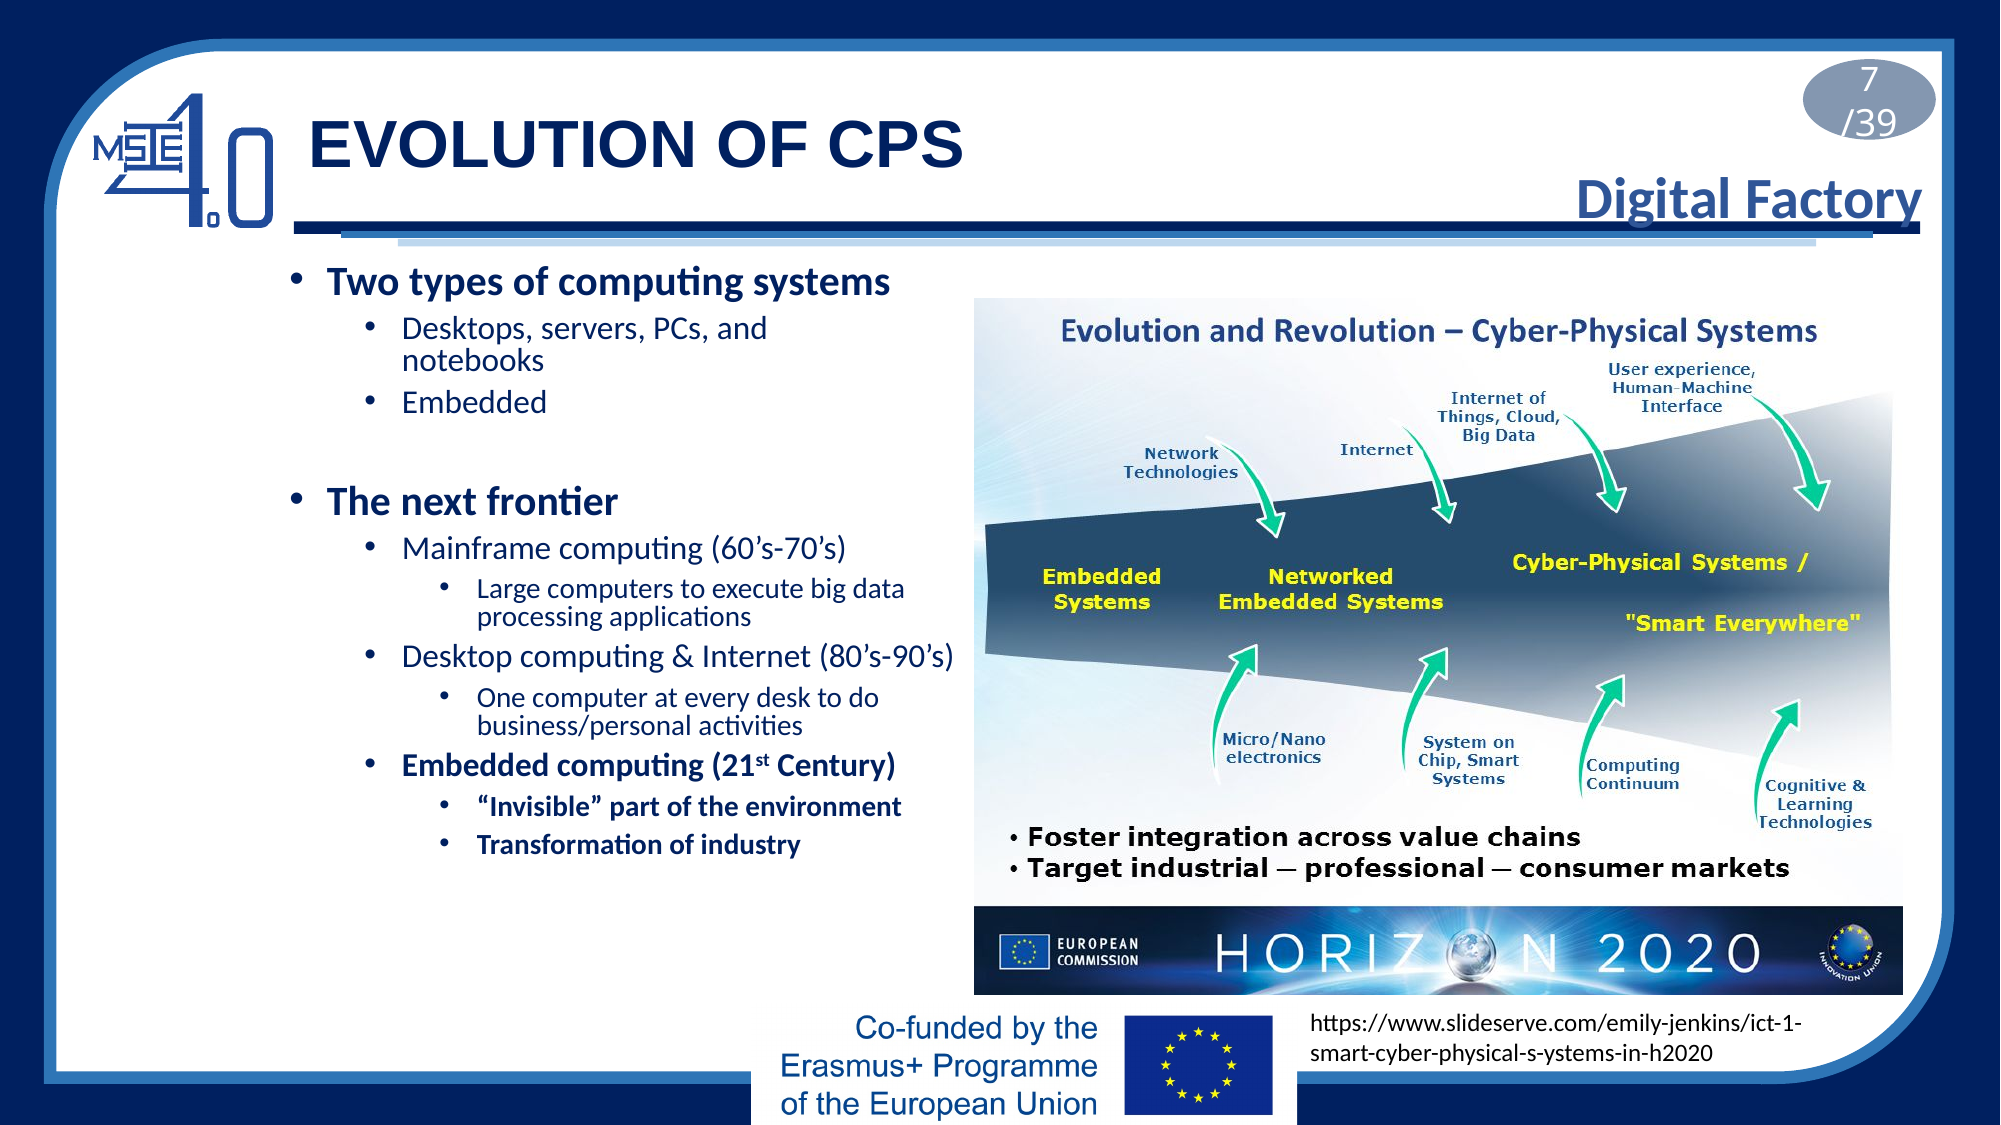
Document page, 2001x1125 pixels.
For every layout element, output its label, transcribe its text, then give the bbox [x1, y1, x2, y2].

picture [751, 1003, 1298, 1125]
text_box 7 /39 [1801, 58, 1937, 141]
title EVOLUTION OF CPS [294, 73, 1921, 220]
text_box Digital Factory [1561, 152, 1955, 238]
text_box Two types of computing systems Desktops, servers, PCs, and notebooks Embedded The next frontier Mainframe computing (60’s-70’s) Large computers to execute big data processing applications Desktop computing & Internet (80’s-90’s) One computer at every desk to do business/personal activities Embedded computing (21st Century) “Invisible” part of the environment Transformation of industry [274, 256, 988, 999]
picture [974, 298, 1903, 995]
text_box https://www.slideserve.com/emily-jenkins/ict-1-smart-cyber-physical-s-ystems-in-h2020 [1295, 998, 1829, 1074]
